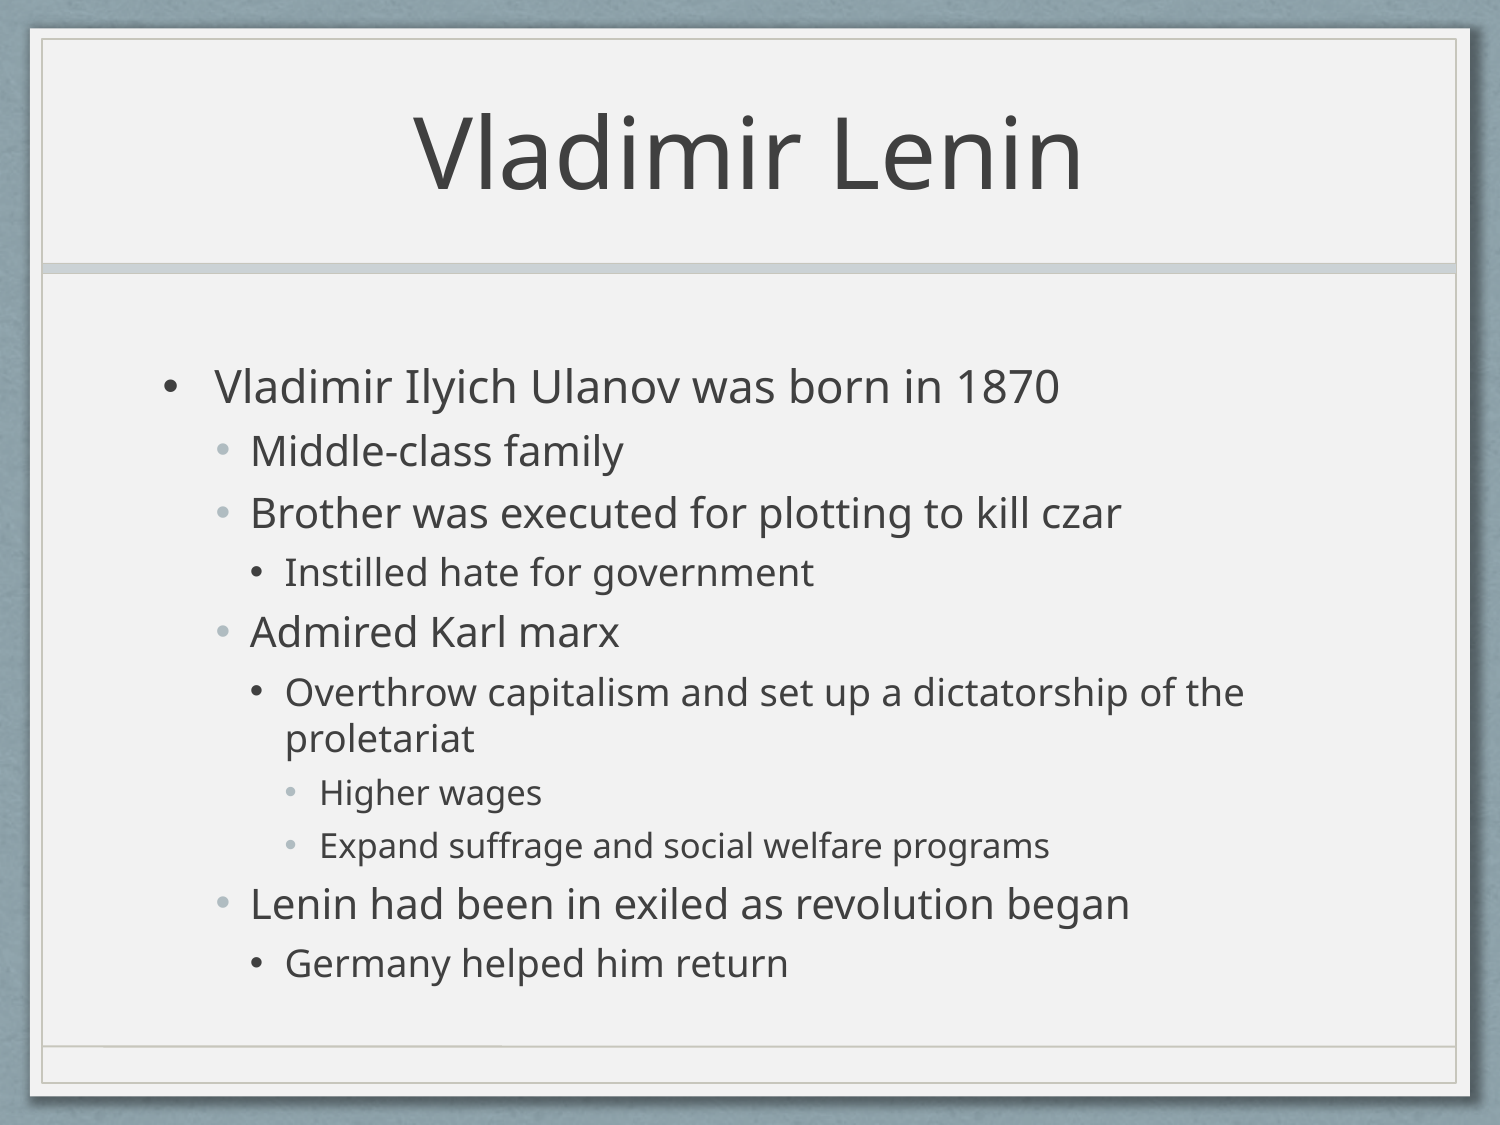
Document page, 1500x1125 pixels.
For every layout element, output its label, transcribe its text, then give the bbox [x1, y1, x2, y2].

list Vladimir Ilyich Ulanov was born in 1870 Middle-class family Brother was executed for plotting to kill czar Instilled hate for government Admired Karl marx Overthrow capitalism and set up a dictatorship of the proletariat Higher wages Expand suffrage and social welfare programs Lenin had been in exiled as revolution began Germany helped him return [147, 350, 1353, 995]
title Vladimir Lenin [147, 40, 1353, 260]
